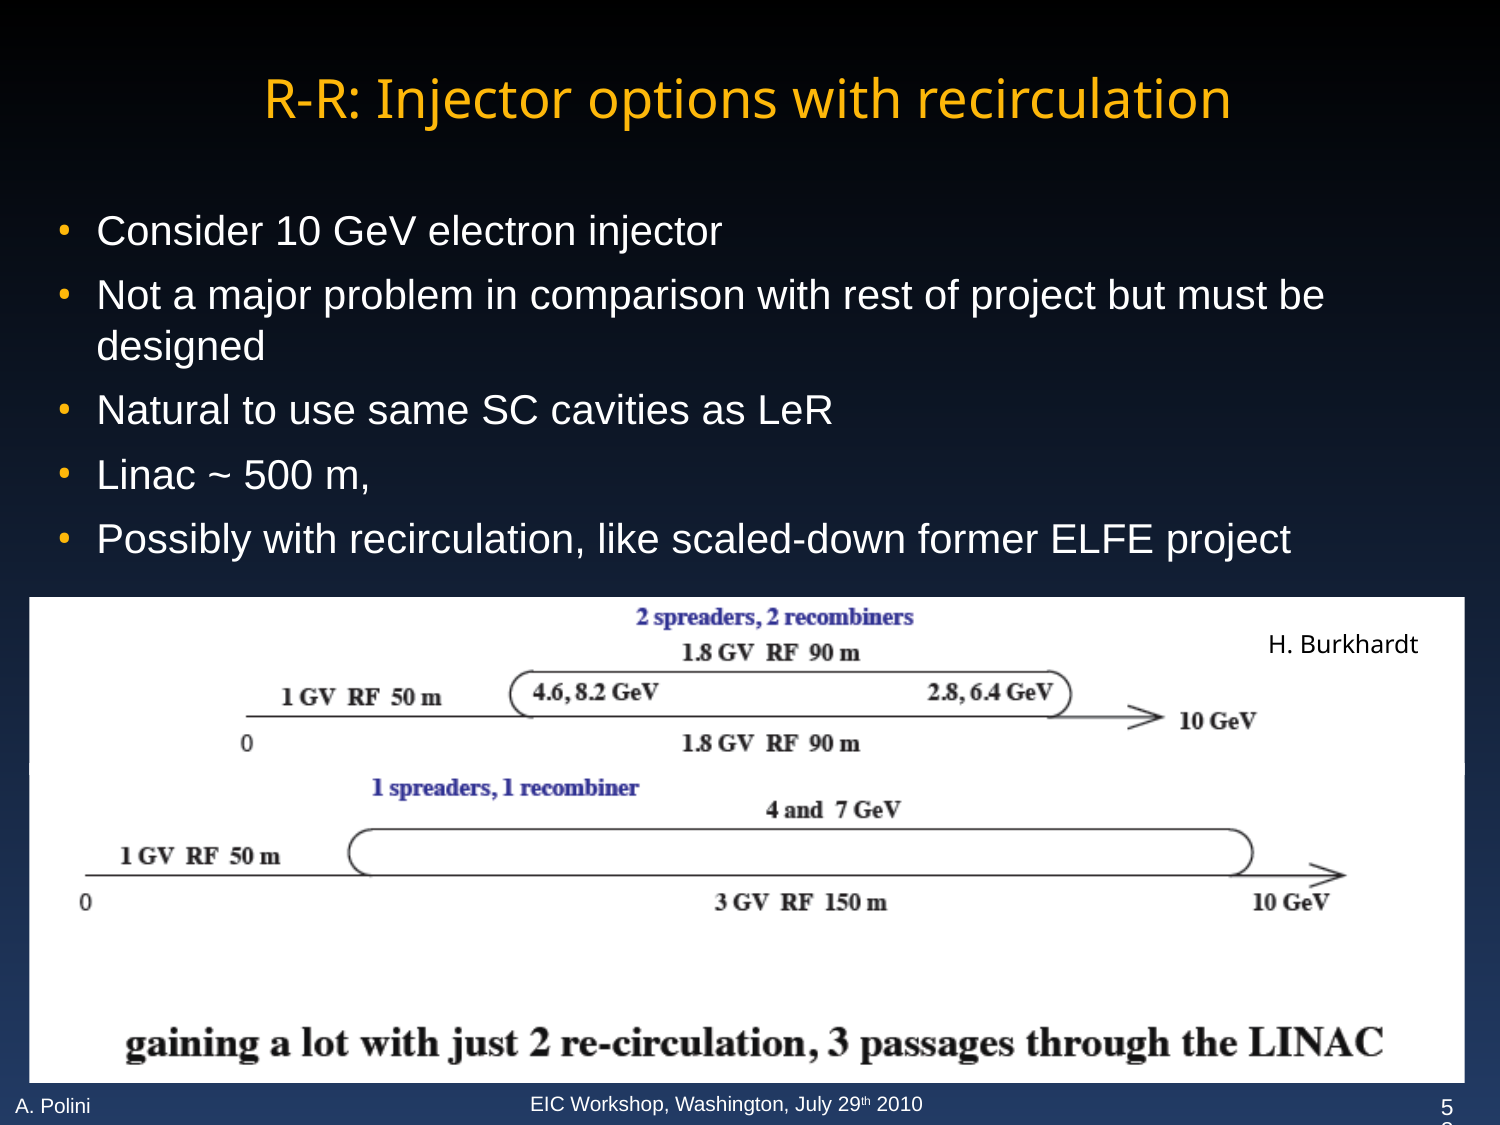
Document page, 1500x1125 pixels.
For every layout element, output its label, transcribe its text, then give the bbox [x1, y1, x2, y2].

text_box Consider 10 GeV electron injector Not a major problem in comparison with rest of project but must be designed Natural to use same SC cavities as LeR Linac ~ 500 m, Possibly with recirculation, like scaled-down former ELFE project [41, 196, 1439, 596]
title R-R: Injector options with recirculation [192, 32, 1306, 138]
picture [29, 597, 1465, 1083]
slide_number 58 [1429, 1087, 1467, 1125]
